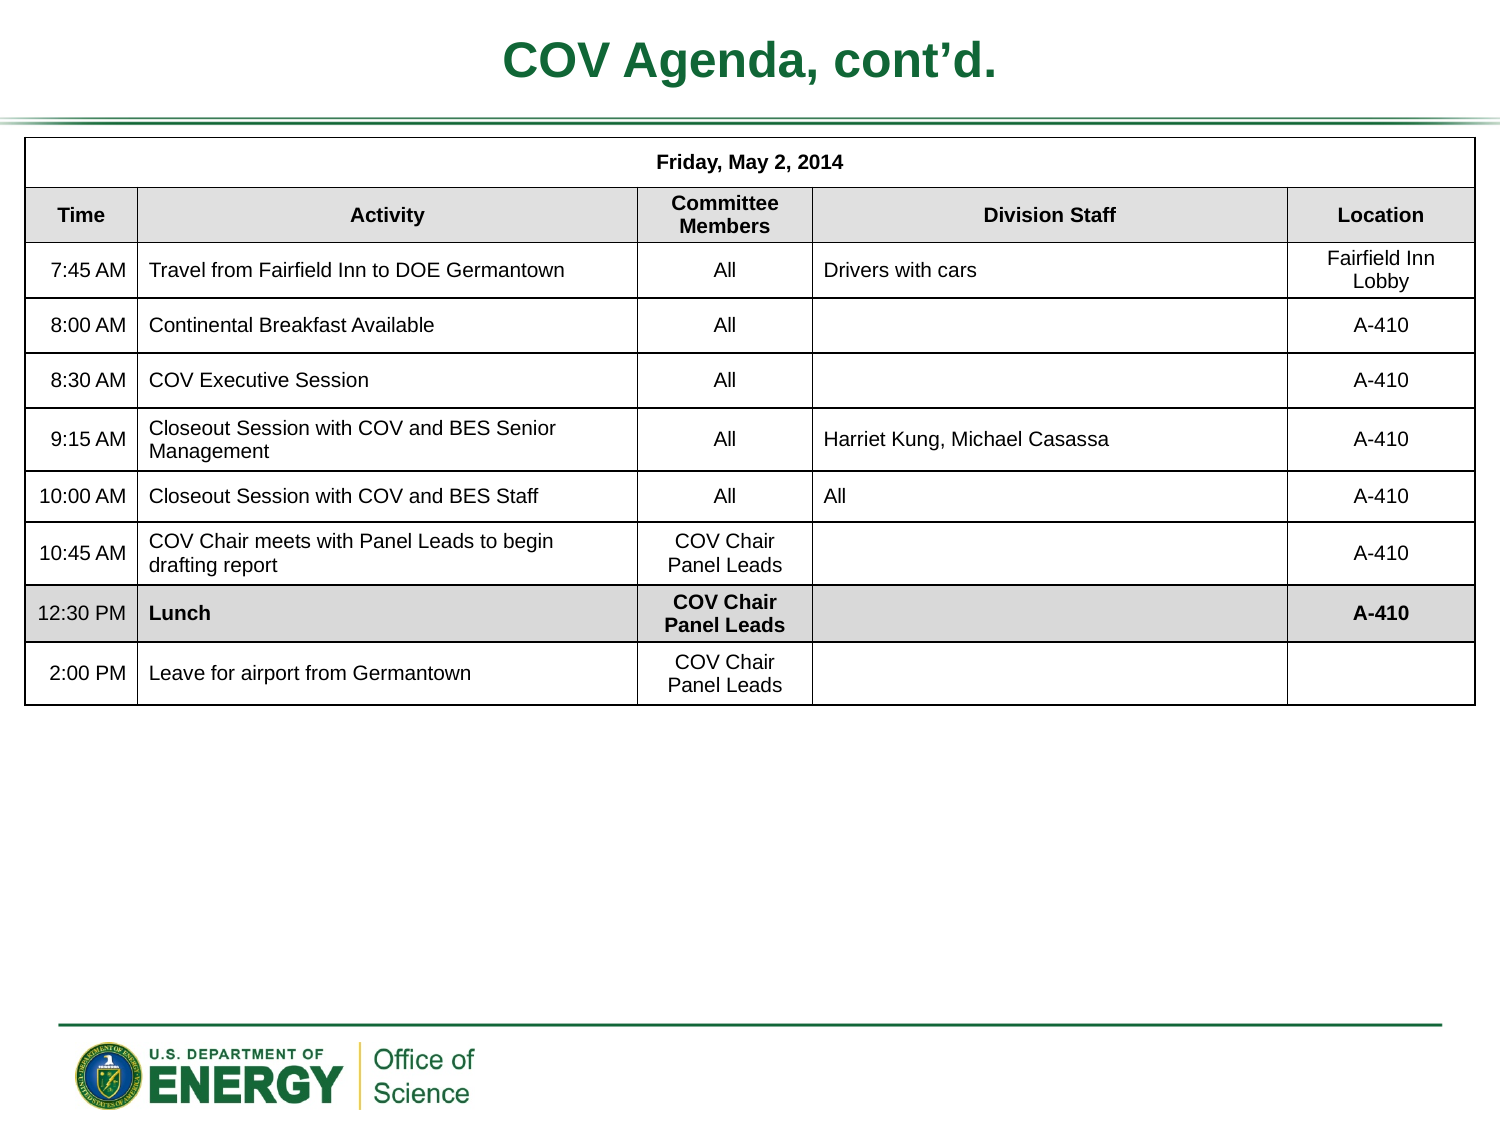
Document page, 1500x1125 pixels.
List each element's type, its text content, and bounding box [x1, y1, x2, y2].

table_cell 7:45 AM [26, 243, 137, 297]
table_cell Harriet Kung, Michael Casassa [813, 409, 1287, 470]
table_cell 12:30 PM [26, 586, 137, 641]
table_cell Continental Breakfast Available [138, 299, 637, 352]
table_cell Lunch [138, 586, 637, 641]
table_cell A-410 [1288, 354, 1474, 407]
table_cell A-410 [1288, 586, 1474, 641]
table_cell 8:30 AM [26, 354, 137, 407]
table_cell Travel from Fairfield Inn to DOE Germantown [138, 243, 637, 297]
table_cell A-410 [1288, 523, 1474, 584]
table_cell COV Chair Panel Leads [638, 643, 812, 704]
table_cell A-410 [1288, 299, 1474, 352]
table_cell Closeout Session with COV and BES Senior Management [138, 409, 637, 470]
table_cell COV Chair Panel Leads [638, 586, 812, 641]
table_cell Drivers with cars [813, 243, 1287, 297]
table_cell A-410 [1288, 472, 1474, 521]
table_cell All [638, 409, 812, 470]
table_cell [813, 643, 1287, 704]
table_cell Closeout Session with COV and BES Staff [138, 472, 637, 521]
table_cell Committee Members [638, 188, 812, 242]
title COV Agenda, cont’d. [0, 0, 1500, 152]
table_cell Fairfield Inn Lobby [1288, 243, 1474, 297]
table_cell [1288, 643, 1474, 704]
table_cell Leave for airport from Germantown [138, 643, 637, 704]
table_cell Activity [138, 188, 637, 242]
table_cell A-410 [1288, 409, 1474, 470]
table_cell 10:45 AM [26, 523, 137, 584]
table_cell All [813, 472, 1287, 521]
table_cell [813, 299, 1287, 352]
table_cell [813, 523, 1287, 584]
table_cell All [638, 243, 812, 297]
table_cell 2:00 PM [26, 643, 137, 704]
table_cell Division Staff [813, 188, 1287, 242]
table_cell Location [1288, 188, 1474, 242]
table_cell All [638, 299, 812, 352]
table_cell All [638, 472, 812, 521]
table_cell COV Chair meets with Panel Leads to begin drafting report [138, 523, 637, 584]
table_cell 8:00 AM [26, 299, 137, 352]
table_cell 10:00 AM [26, 472, 137, 521]
table_cell Time [26, 188, 137, 242]
table_header Friday, May 2, 2014 [26, 138, 1474, 187]
table_cell COV Executive Session [138, 354, 637, 407]
table_cell All [638, 354, 812, 407]
table_cell [813, 354, 1287, 407]
table_cell [813, 586, 1287, 641]
picture [0, 152, 1500, 1125]
table_cell COV Chair Panel Leads [638, 523, 812, 584]
table_cell 9:15 AM [26, 409, 137, 470]
